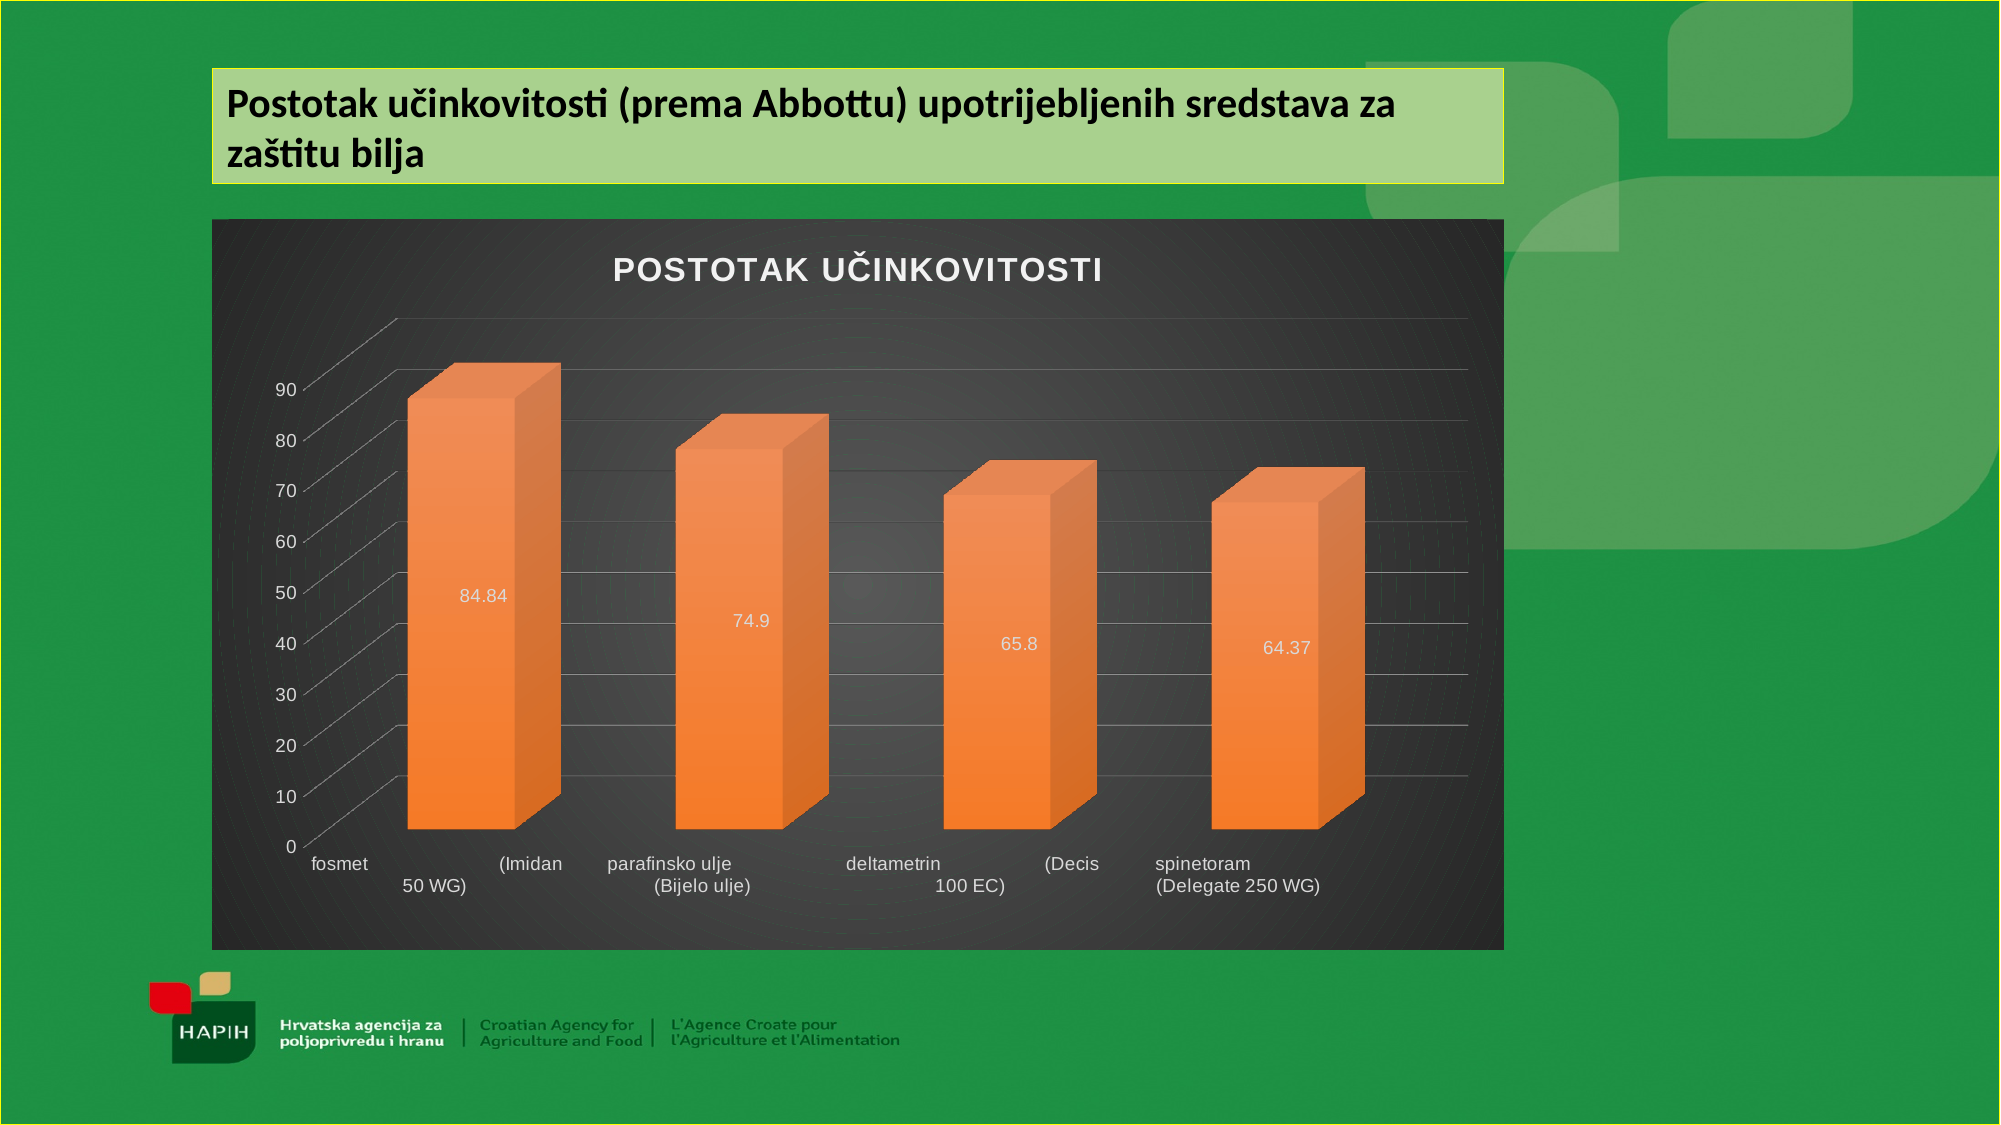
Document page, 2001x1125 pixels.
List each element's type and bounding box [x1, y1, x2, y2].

chart [211, 219, 1505, 951]
picture [0, 0, 2000, 1125]
